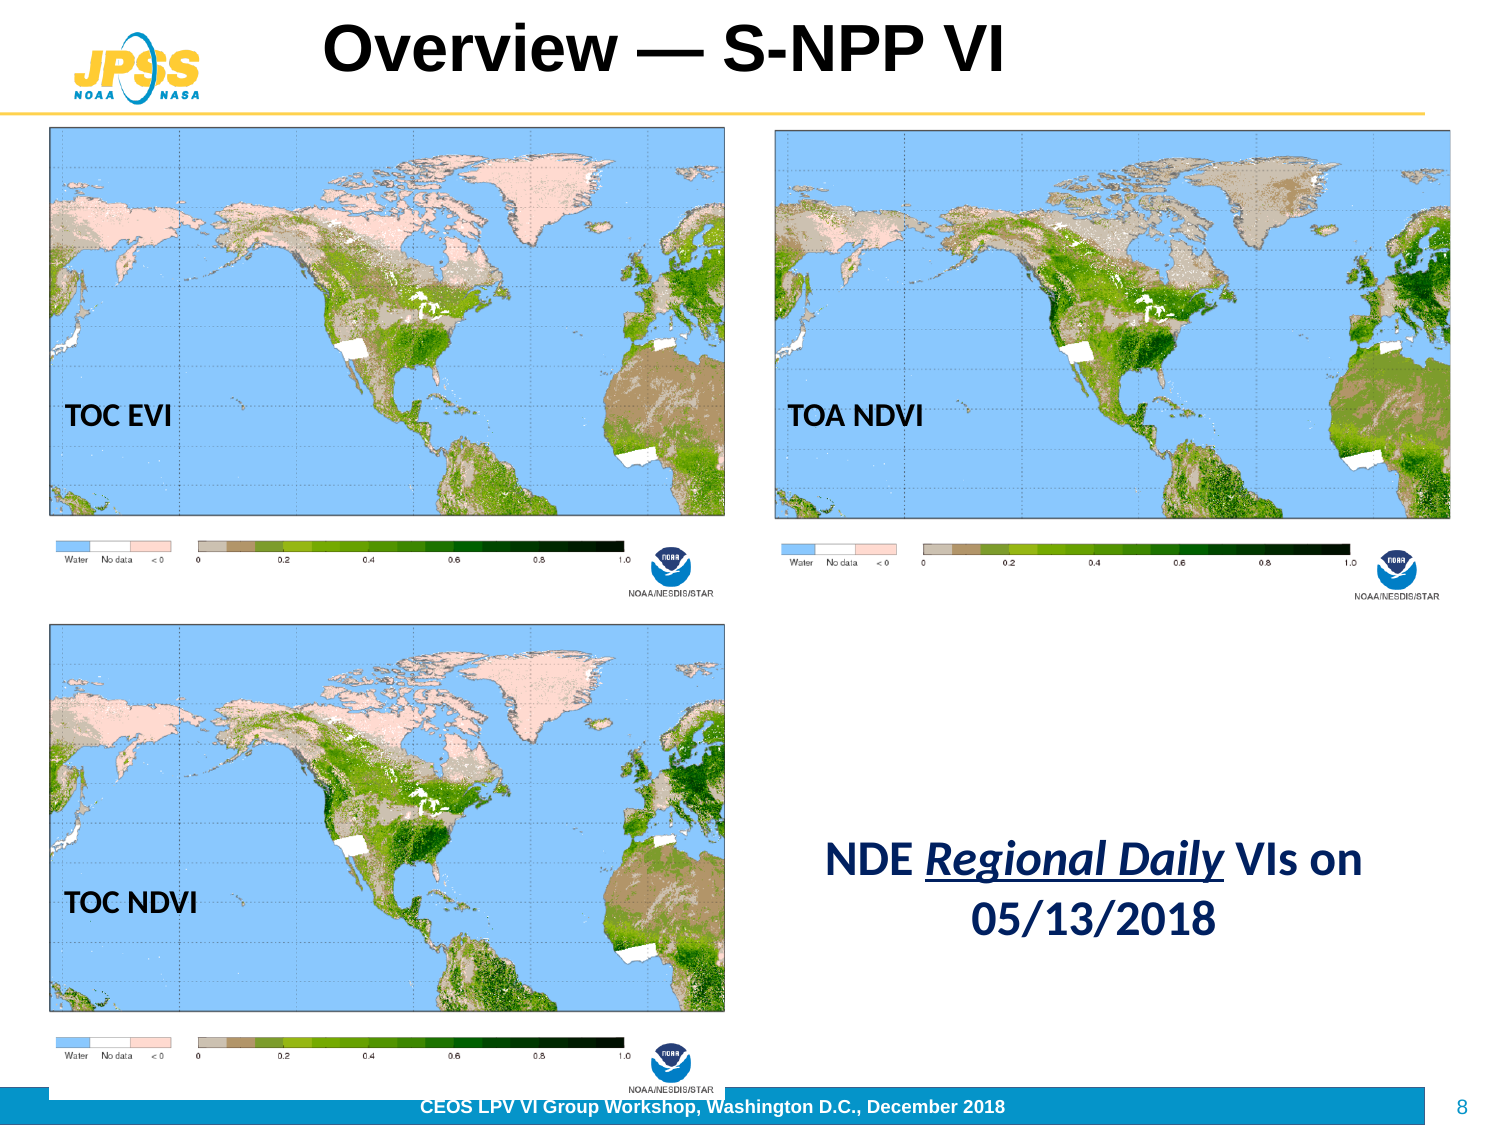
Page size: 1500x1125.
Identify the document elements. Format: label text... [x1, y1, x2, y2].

picture [68, 29, 205, 107]
picture [774, 127, 1451, 607]
text_box TOC EVI [37, 387, 43, 433]
picture [48, 124, 726, 604]
title NDE Regional Daily VIs on 05/13/2018 [774, 775, 1414, 946]
text_box [0, 110, 1427, 118]
picture [48, 621, 726, 1101]
